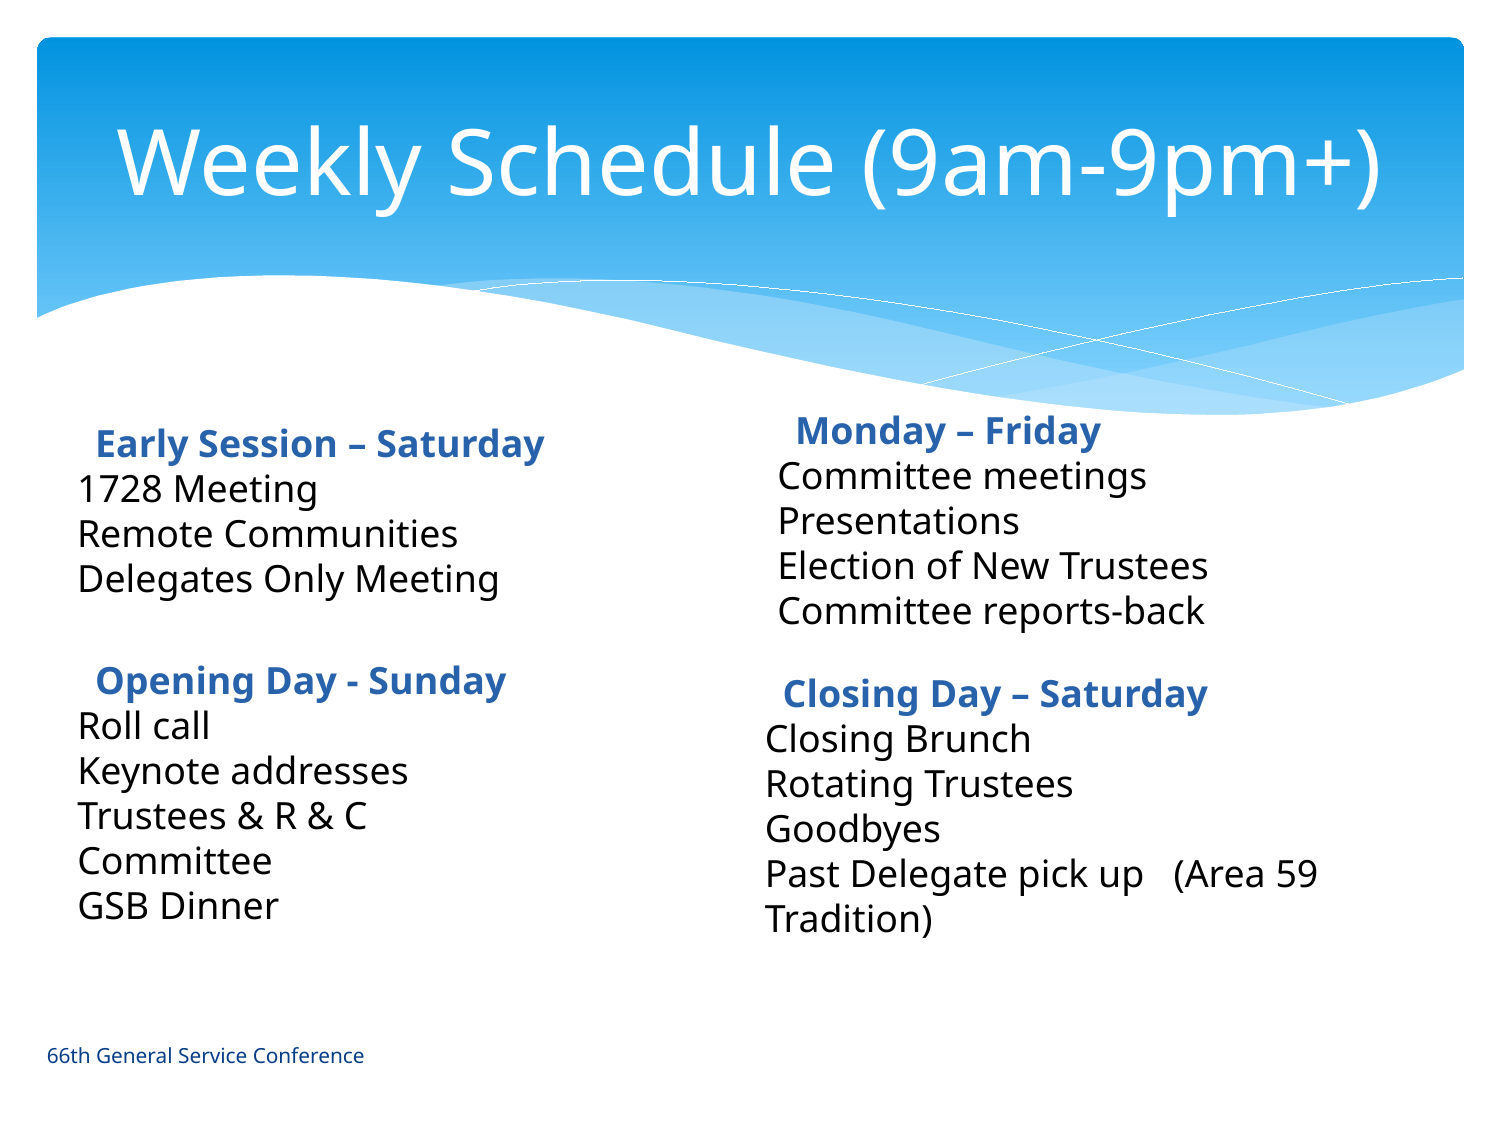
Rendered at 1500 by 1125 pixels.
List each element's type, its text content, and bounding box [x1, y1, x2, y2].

footer 66th General Service Conference [31, 1025, 653, 1086]
title Weekly Schedule (9am-9pm+) [75, 55, 1425, 261]
text_box Opening Day - Sunday Roll call Keynote addresses Trustees & R & C Committee GSB Dinner [62, 649, 550, 935]
text_box Early Session – Saturday 1728 Meeting Remote Communities Delegates Only Meeting [62, 412, 588, 608]
text_box Monday – Friday Committee meetings Presentations Election of New Trustees Committee reports-back [762, 399, 1325, 640]
text_box Closing Day – Saturday Closing Brunch Rotating Trustees Goodbyes Past Delegate pick up (Area 59 Tradition) [749, 662, 1500, 948]
